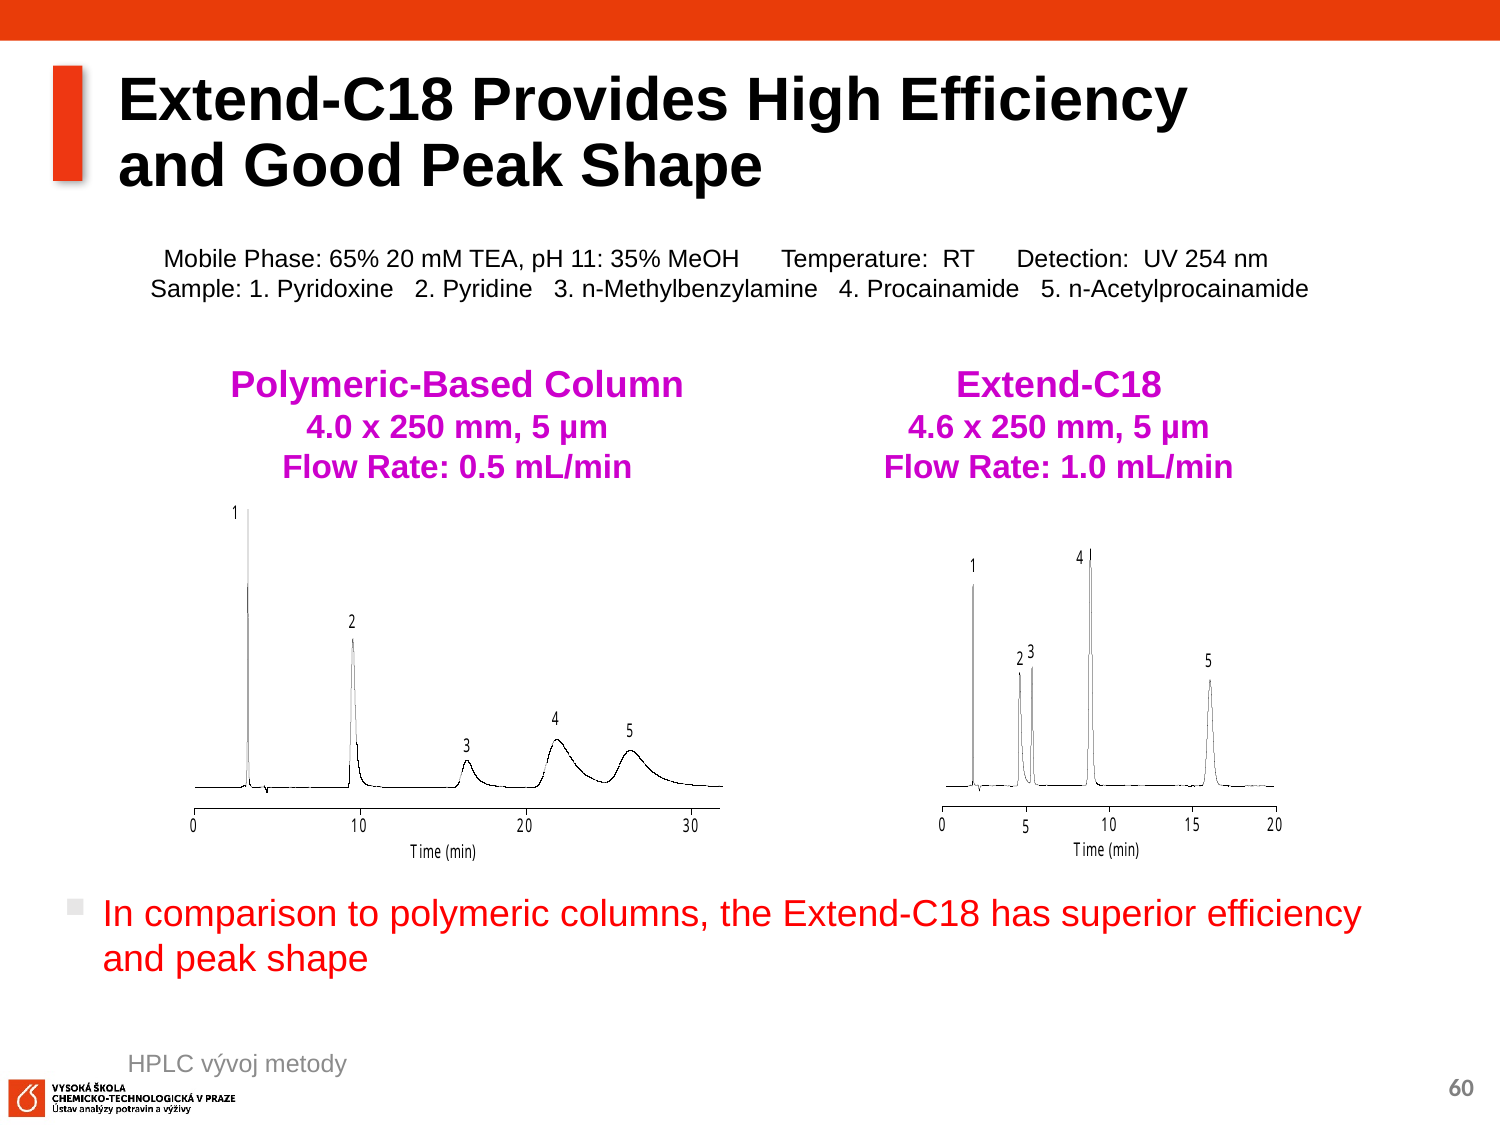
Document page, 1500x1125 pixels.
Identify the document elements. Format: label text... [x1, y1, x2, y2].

footer HPLC vývoj metody [0, 1025, 475, 1100]
text_box Extend-C18 4.6 x 250 mm, 5 µm Flow Rate: 1.0 mL/min [868, 352, 1250, 493]
text_box Mobile Phase: 65% 20 mM TEA, pH 11: 35% MeOH Temperature: RT Detection: UV 254 nm Sample: 1. Pyridoxine 2. Pyridine 3. n-Methylbenzylamine 4. Procainamide 5. n-Acetylprocainamide [87, 235, 1375, 310]
text_box Polymeric-Based Column 4.0 x 250 mm, 5 µm Flow Rate: 0.5 mL/min [215, 352, 700, 493]
text_box In comparison to polymeric columns, the Extend-C18 has superior efficiency and peak shape [50, 881, 1425, 1007]
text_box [187, 504, 1286, 864]
title Extend-C18 Provides High Efficiency and Good Peak Shape [103, 59, 1460, 208]
picture [0, 1100, 243, 1125]
